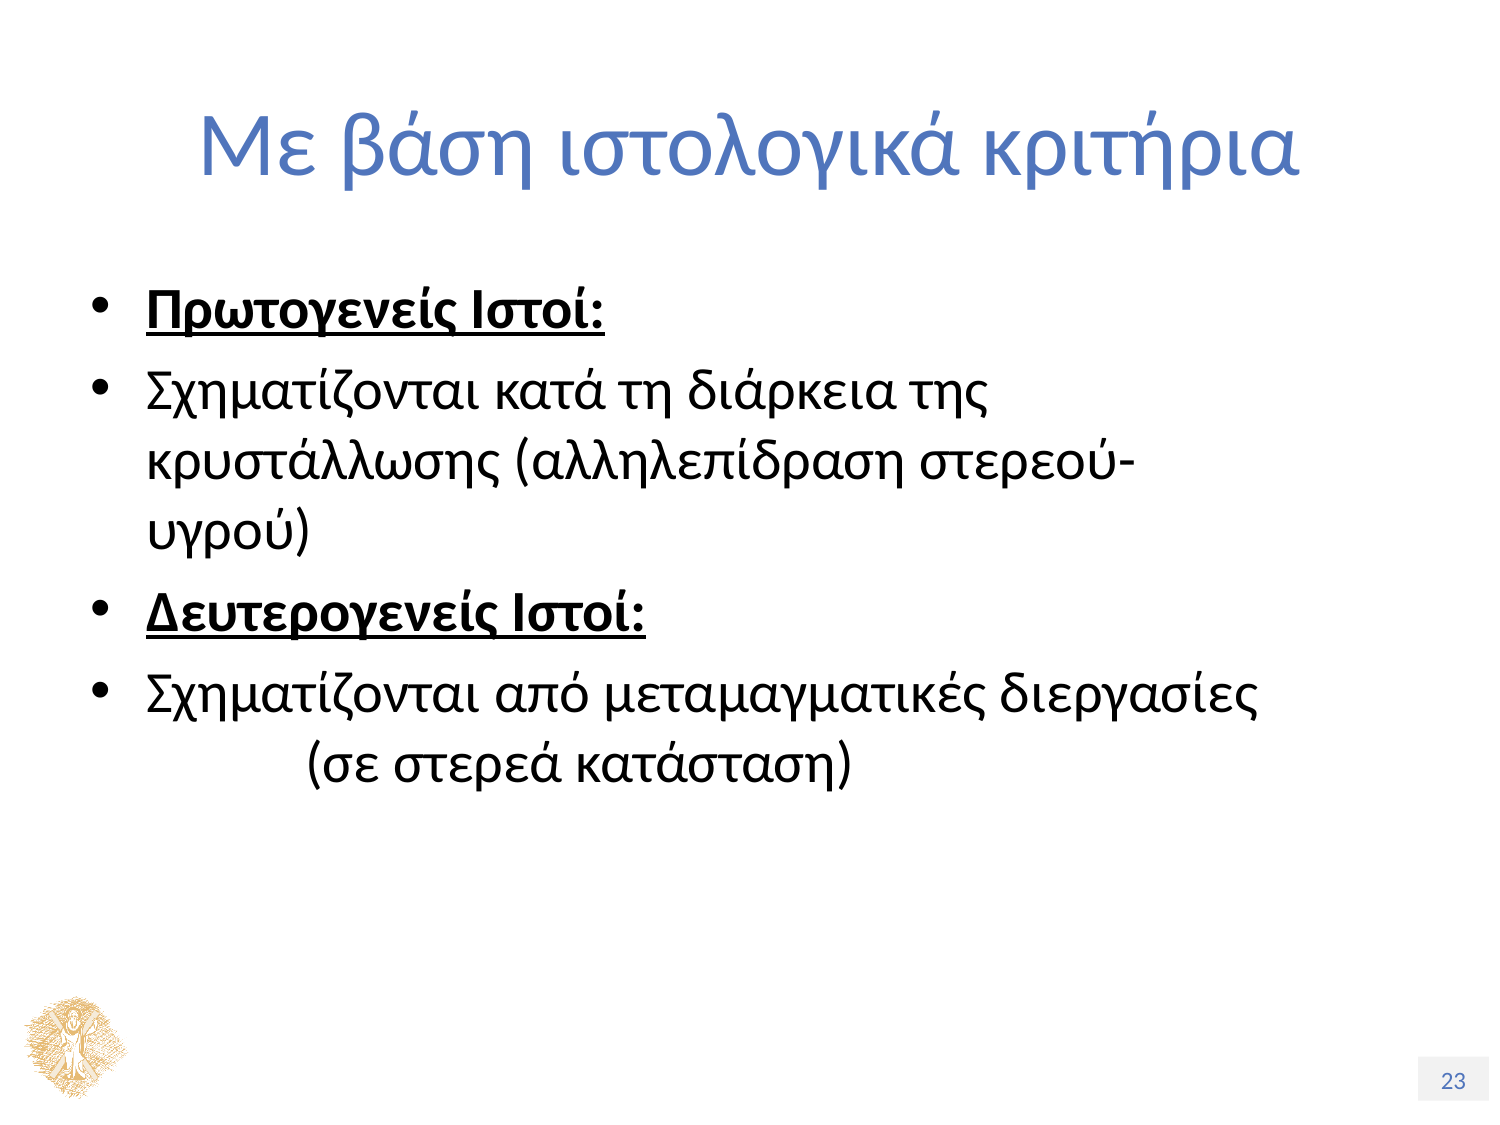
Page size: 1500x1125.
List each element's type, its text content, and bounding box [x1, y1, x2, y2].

list Πρωτογενείς Ιστοί: Σχηματίζονται κατά τη διάρκεια της κρυστάλλωσης (αλληλεπίδραση στερεού-υγρού) Δευτερογενείς Ιστοί: Σχηματίζονται από μεταμαγματικές διεργασίες (σε στερεά κατάσταση) [75, 262, 1301, 1005]
title Με βάση ιστολογικά κριτήρια [75, 45, 1425, 233]
picture [17, 986, 137, 1103]
